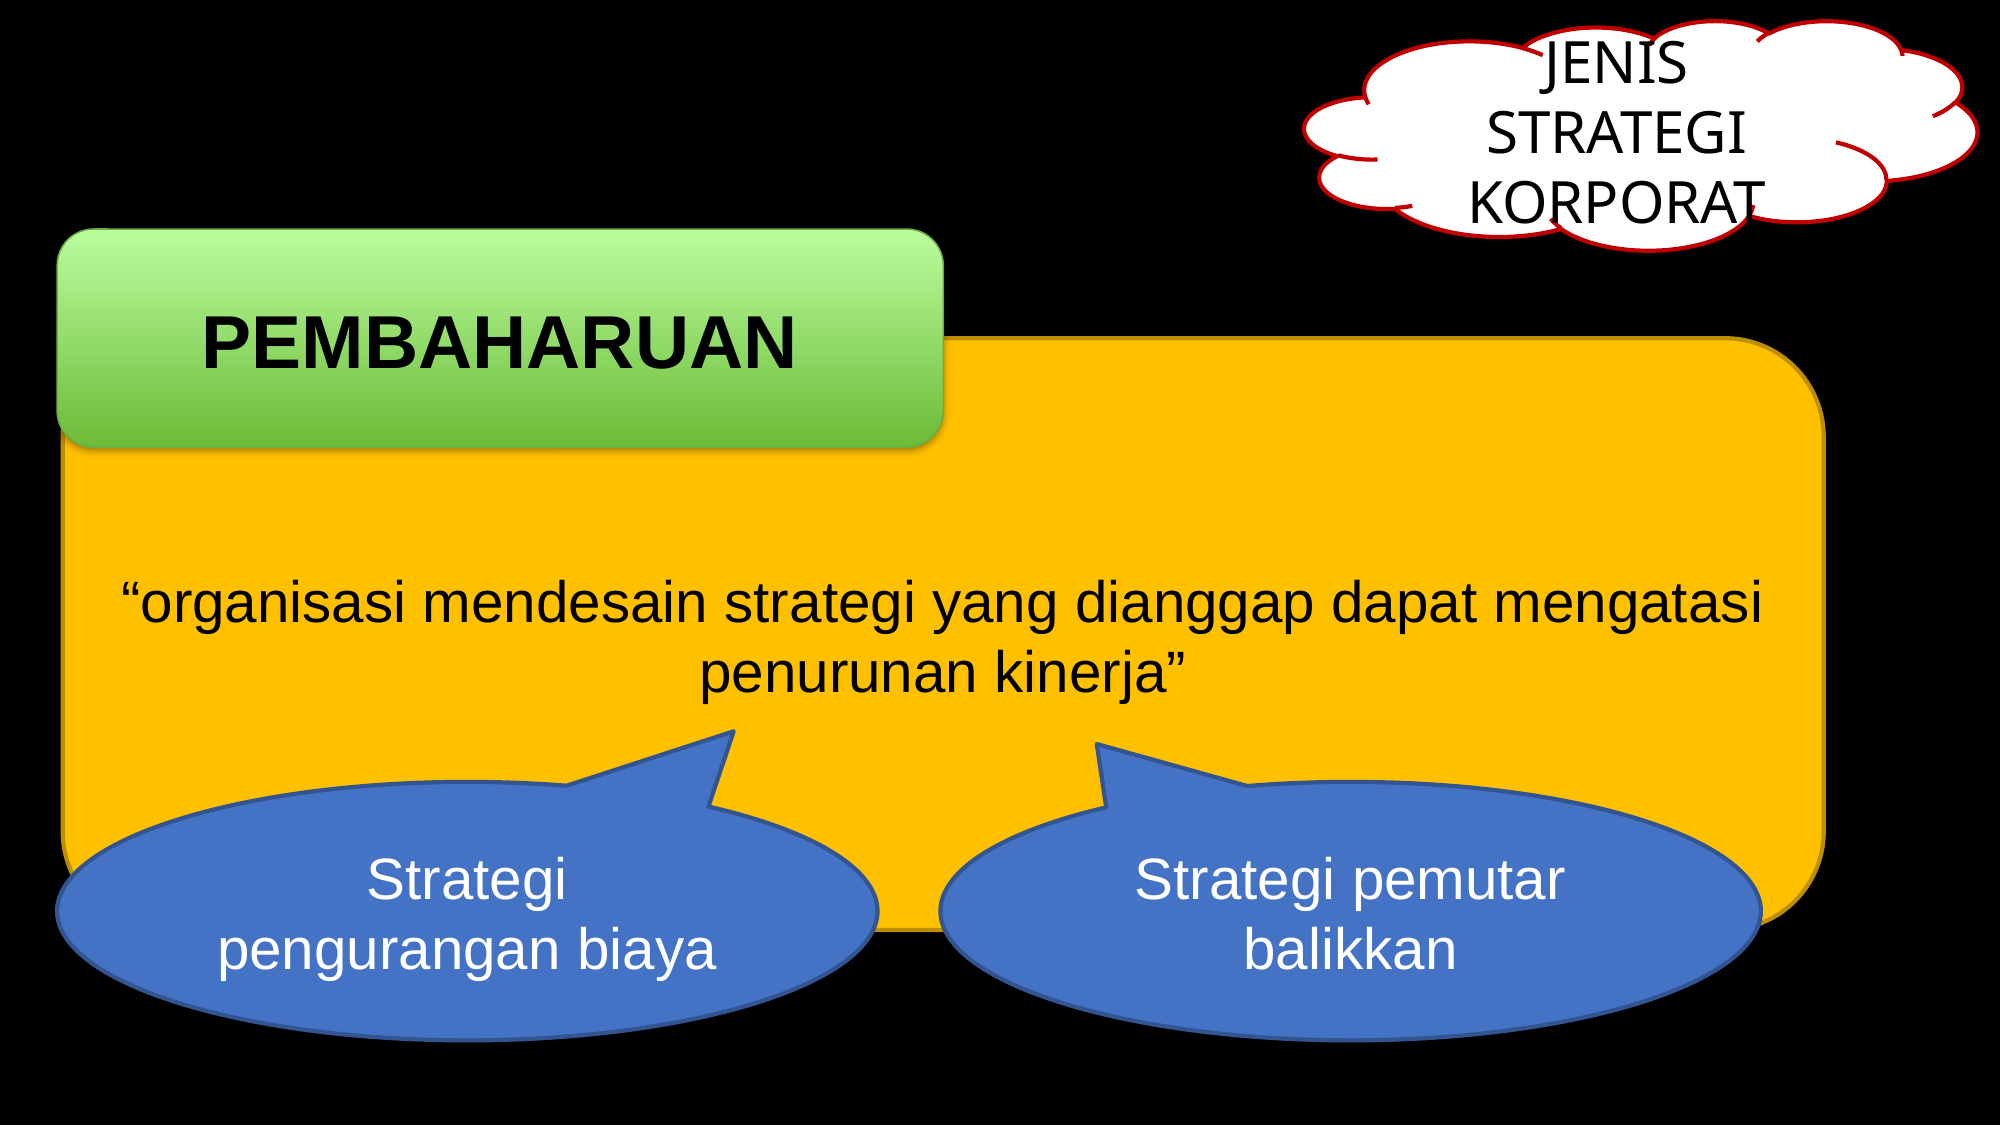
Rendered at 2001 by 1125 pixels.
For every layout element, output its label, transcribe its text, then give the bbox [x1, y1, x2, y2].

text_box JENIS STRATEGI KORPORAT [1301, 19, 1980, 253]
text_box Strategi pemutar balikkan [938, 742, 1763, 1043]
text_box PEMBAHARUAN [56, 228, 945, 449]
text_box Strategi pengurangan biaya [54, 729, 880, 1043]
text_box “organisasi mendesain strategi yang dianggap dapat mengatasi penurunan kinerja” [60, 336, 1826, 933]
